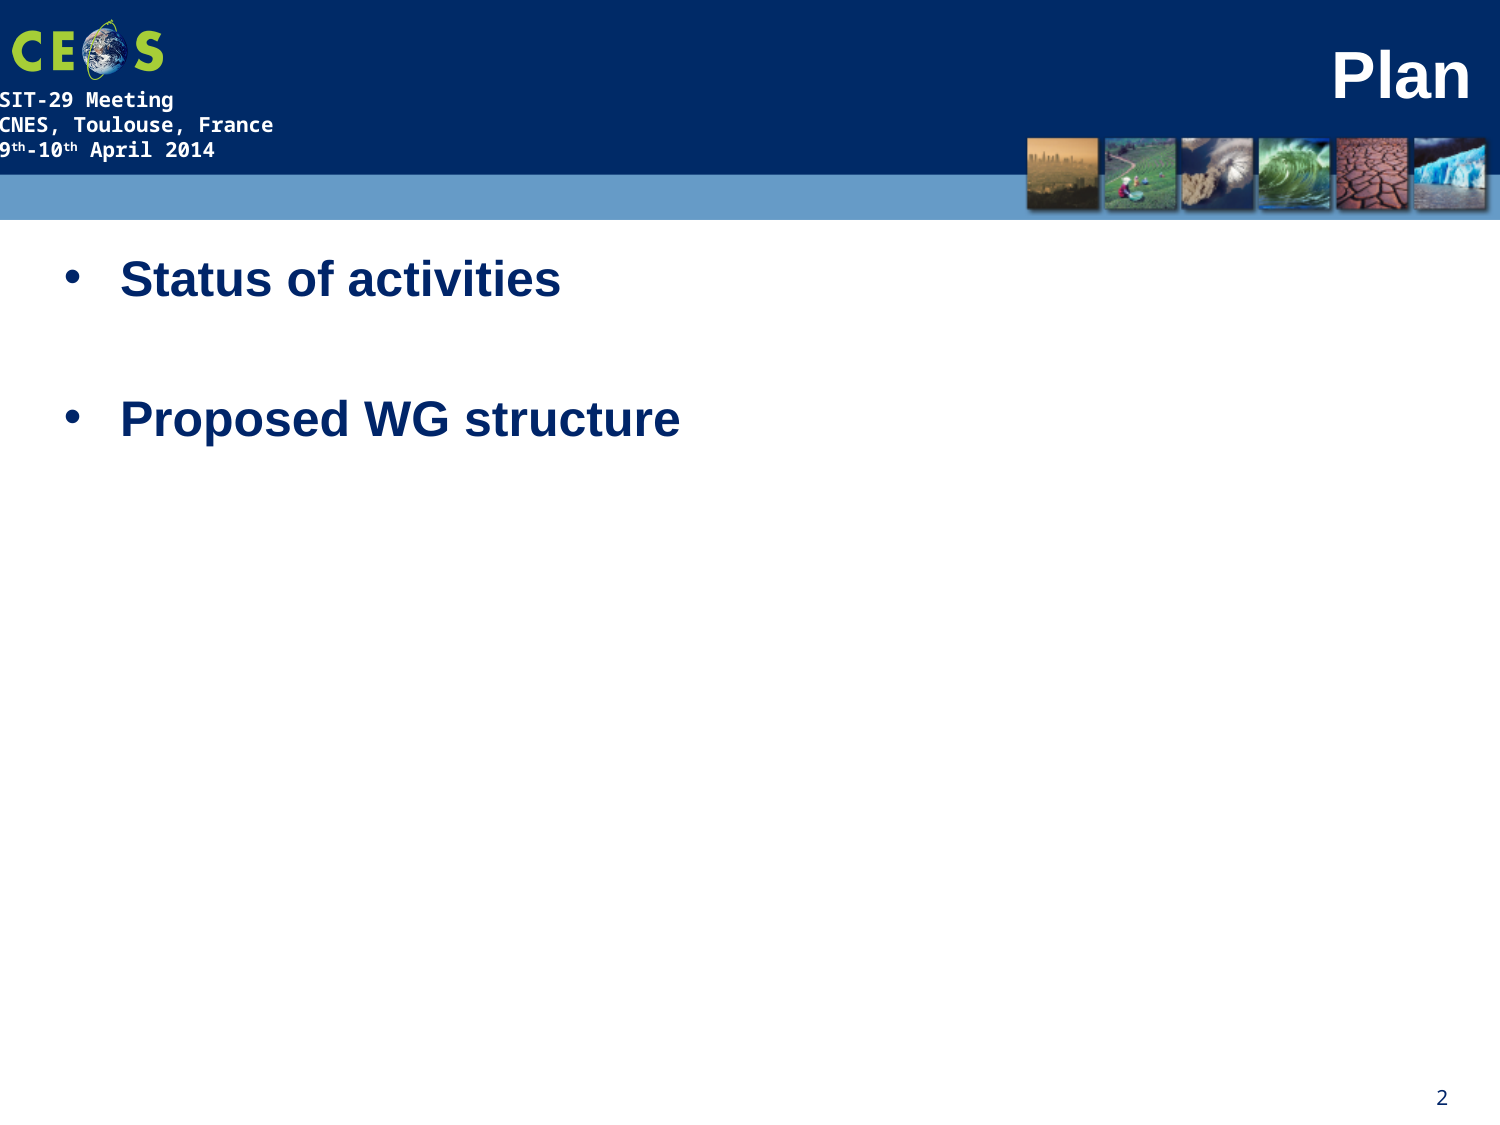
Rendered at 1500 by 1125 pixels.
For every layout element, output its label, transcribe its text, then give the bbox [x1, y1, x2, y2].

picture [0, 0, 1500, 220]
picture [0, 98, 6, 105]
list Status of activities Proposed WG structure [48, 238, 1435, 1038]
title Plan [273, 30, 1488, 114]
